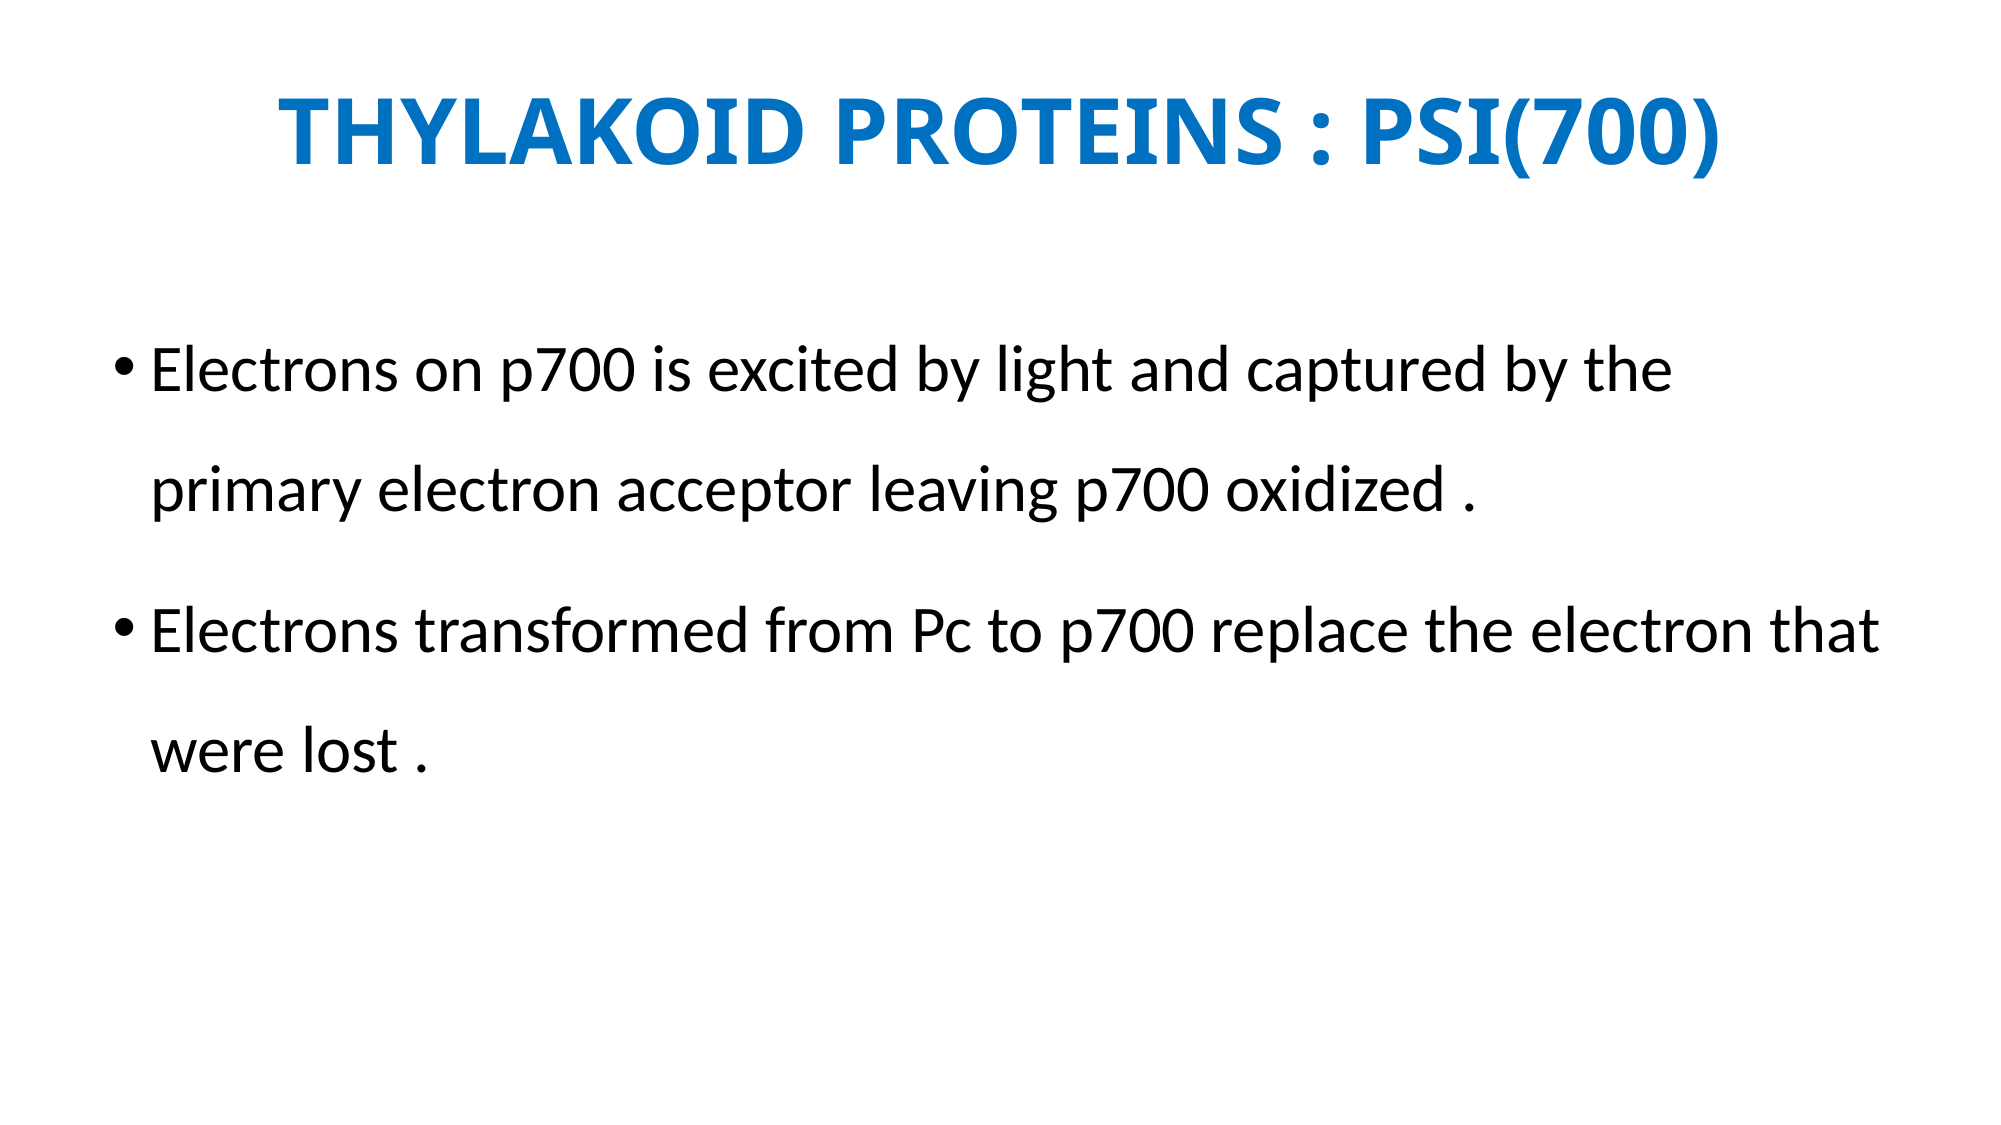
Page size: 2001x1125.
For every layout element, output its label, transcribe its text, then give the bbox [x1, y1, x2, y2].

title Thylakoid proteins : PSI(700) [97, 59, 1903, 196]
list Electrons on p700 is excited by light and captured by the primary electron acceptor leaving p700 oxidized . Electrons transformed from Pc to p700 replace the electron that were lost . [97, 277, 1901, 1014]
